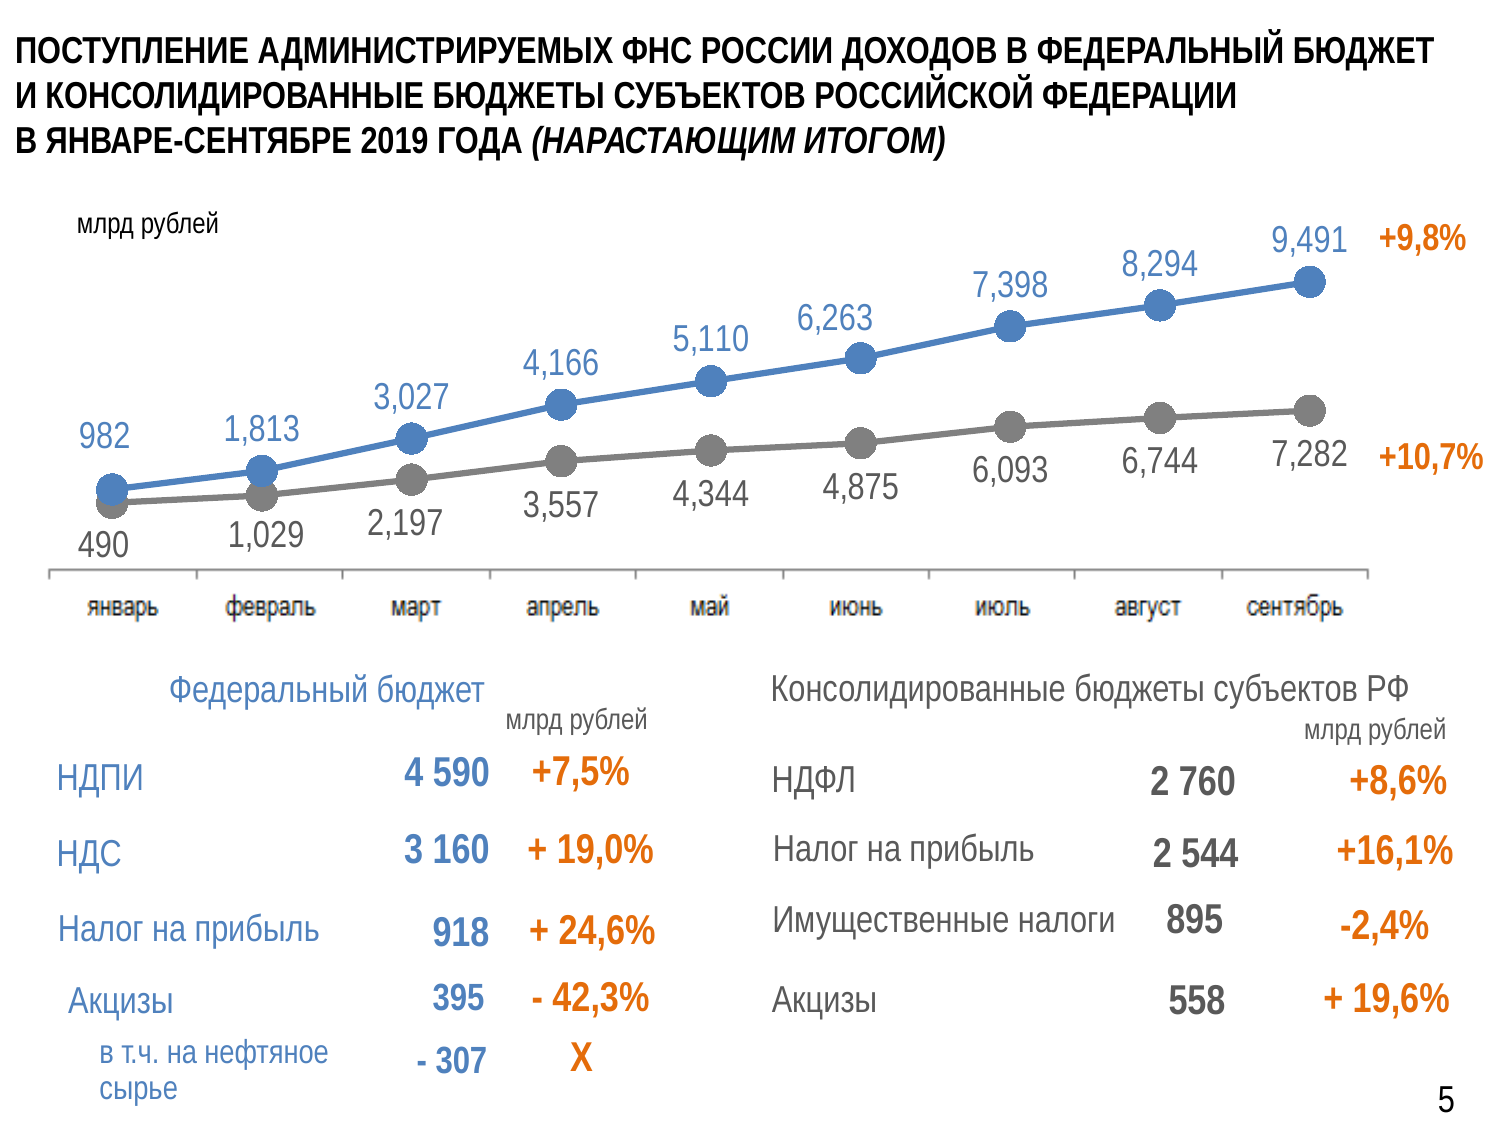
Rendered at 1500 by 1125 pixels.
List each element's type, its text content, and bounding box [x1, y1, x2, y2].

text_box +7,5% [517, 743, 645, 802]
chart [9, 184, 1500, 633]
text_box Акцизы [53, 968, 198, 1029]
text_box 2 544 [1130, 803, 1261, 900]
text_box Налог на прибыль [757, 816, 1059, 877]
text_box 2 760 [1131, 734, 1255, 824]
text_box Х [555, 1021, 608, 1087]
text_box НДФЛ [756, 747, 880, 808]
text_box 558 [1136, 966, 1258, 1030]
title Поступление администрируемых ФНС России доходов в федеральный бюджет и консолидированные бюджеты субъектов Российской Федерации в январе-сентябре 2019 года (Нарастающим итогом) [0, 0, 1498, 188]
text_box -2,4% [1325, 890, 1445, 956]
text_box - 42,3% [516, 962, 665, 1028]
text_box НДПИ [41, 745, 168, 806]
text_box 3 160 [371, 798, 522, 895]
text_box +16,1% [1321, 815, 1469, 880]
text_box в т.ч. на нефтяное сырье [84, 1027, 345, 1114]
text_box 5 [1386, 1031, 1500, 1125]
text_box 918 [385, 893, 536, 967]
text_box + 19,0% [512, 814, 670, 880]
text_box Акцизы [757, 967, 902, 1028]
text_box Налог на прибыль [42, 896, 344, 957]
text_box +8,6% [1334, 753, 1462, 810]
text_box млрд рублей [1289, 702, 1462, 753]
text_box млрд рублей [490, 692, 664, 743]
text_box + 19,6% [1308, 963, 1465, 1029]
text_box Федеральный бюджет [153, 657, 505, 717]
text_box 4 590 [375, 708, 519, 831]
text_box 895 [1134, 865, 1255, 969]
picture [33, 565, 1388, 633]
text_box Консолидированные бюджеты субъектов РФ [741, 656, 1440, 717]
text_box + 24,6% [514, 895, 671, 961]
text_box Имущественные налоги [757, 887, 1134, 948]
text_box 395 [398, 964, 516, 1028]
text_box - 307 [392, 1026, 513, 1090]
text_box НДС [41, 821, 146, 882]
